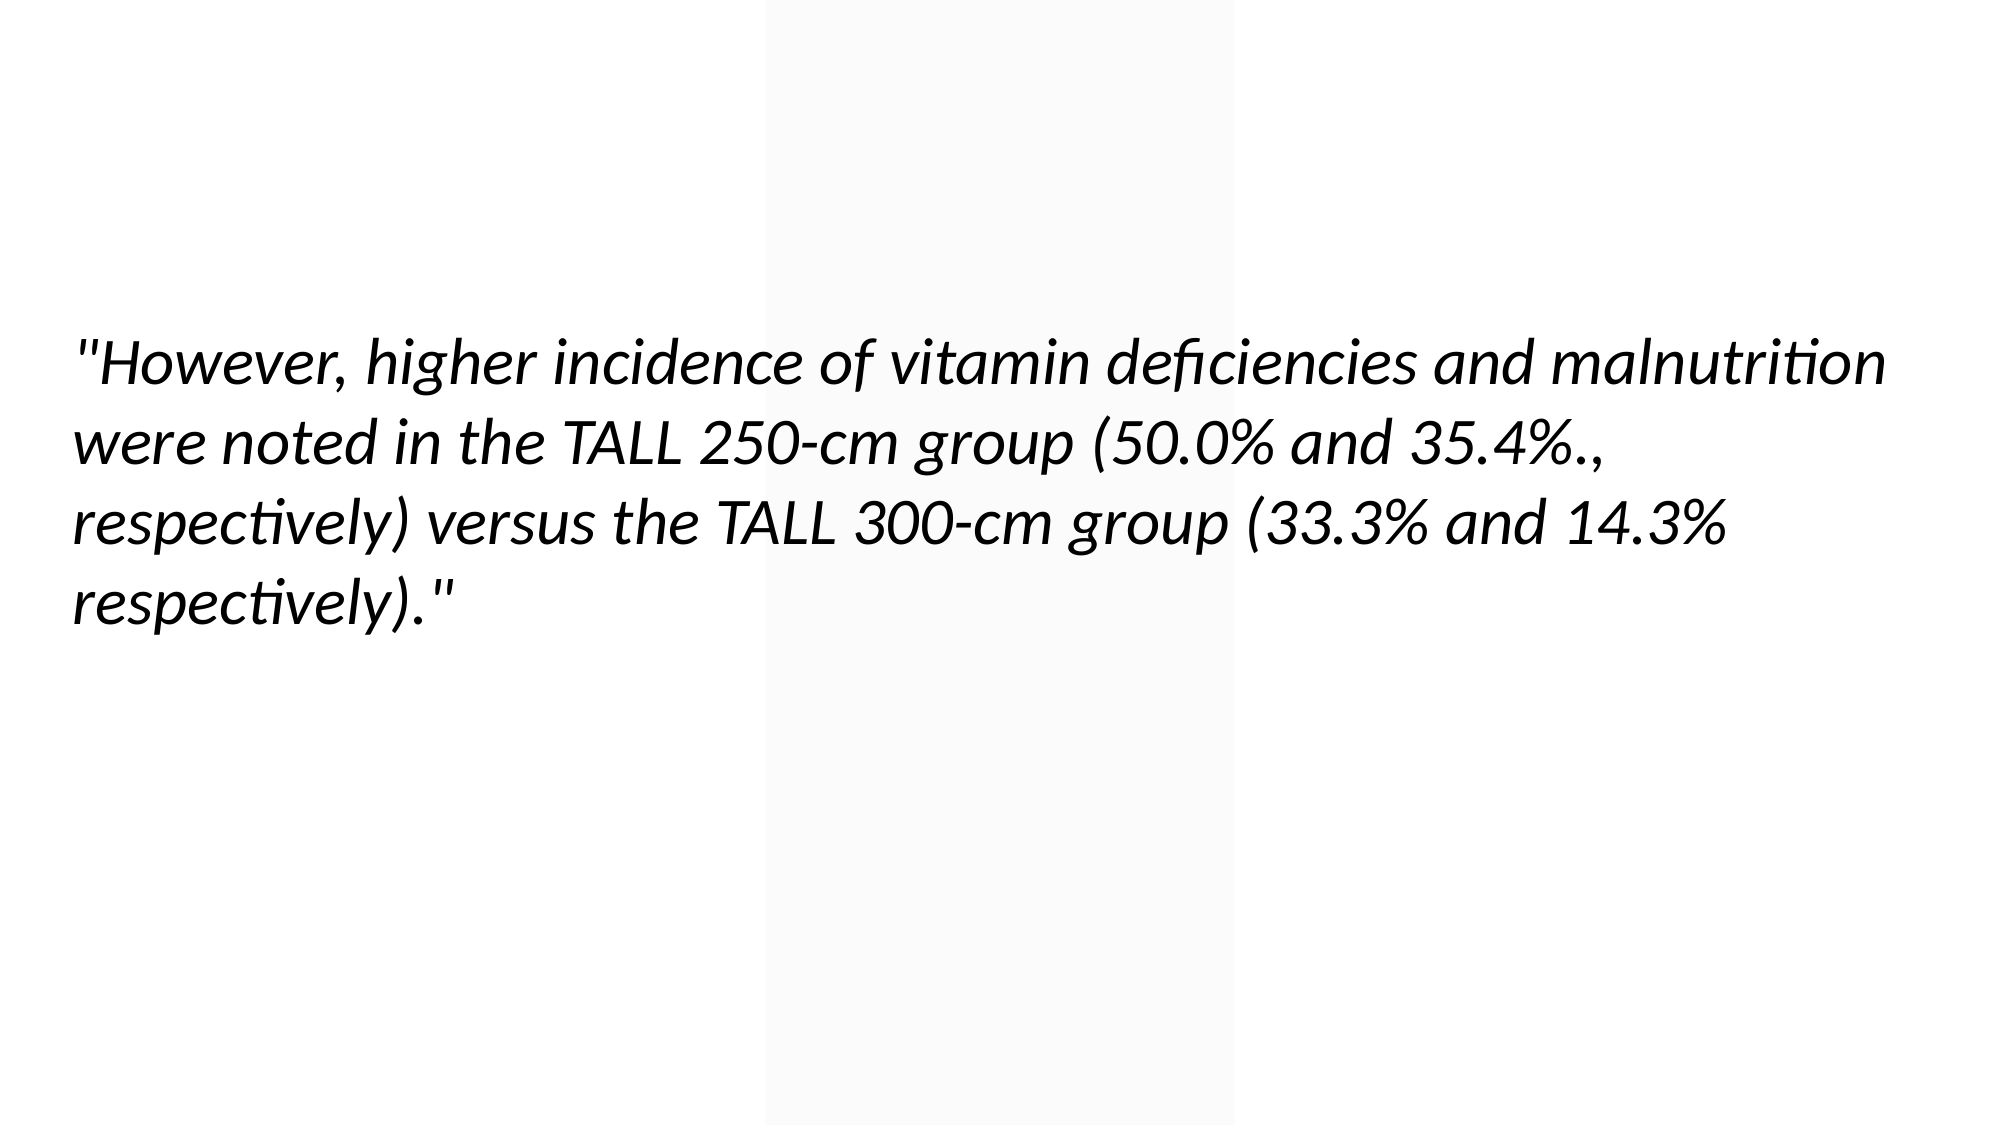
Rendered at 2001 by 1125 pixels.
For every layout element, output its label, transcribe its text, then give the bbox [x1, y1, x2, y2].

text_box "However, higher incidence of vitamin deficiencies and malnutrition were noted in the TALL 250-cm group (50.0% and 35.4%., respectively) versus the TALL 300-cm group (33.3% and 14.3% respectively)." [57, 310, 1930, 646]
